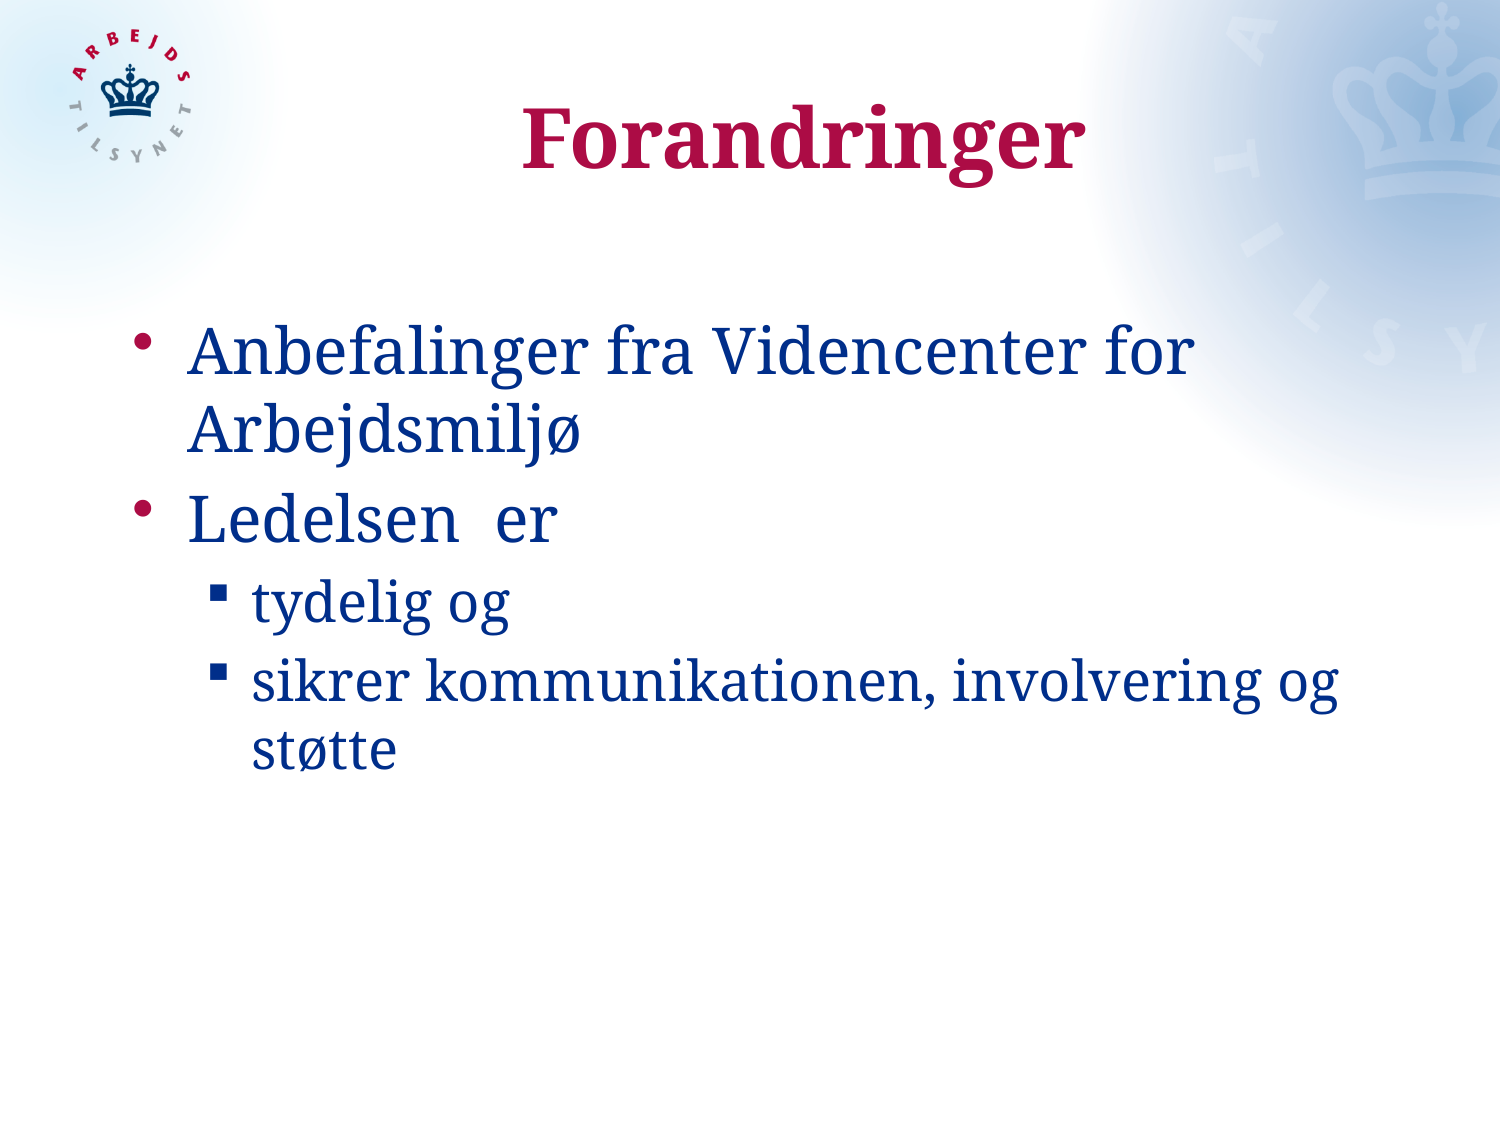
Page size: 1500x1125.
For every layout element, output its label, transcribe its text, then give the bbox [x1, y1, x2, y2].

list Anbefalinger fra Videncenter for Arbejdsmiljø Ledelsen er tydelig og sikrer kommunikationen, involvering og støtte [117, 302, 1393, 991]
title Forandringer [253, 101, 1355, 269]
picture [0, 0, 1500, 1125]
